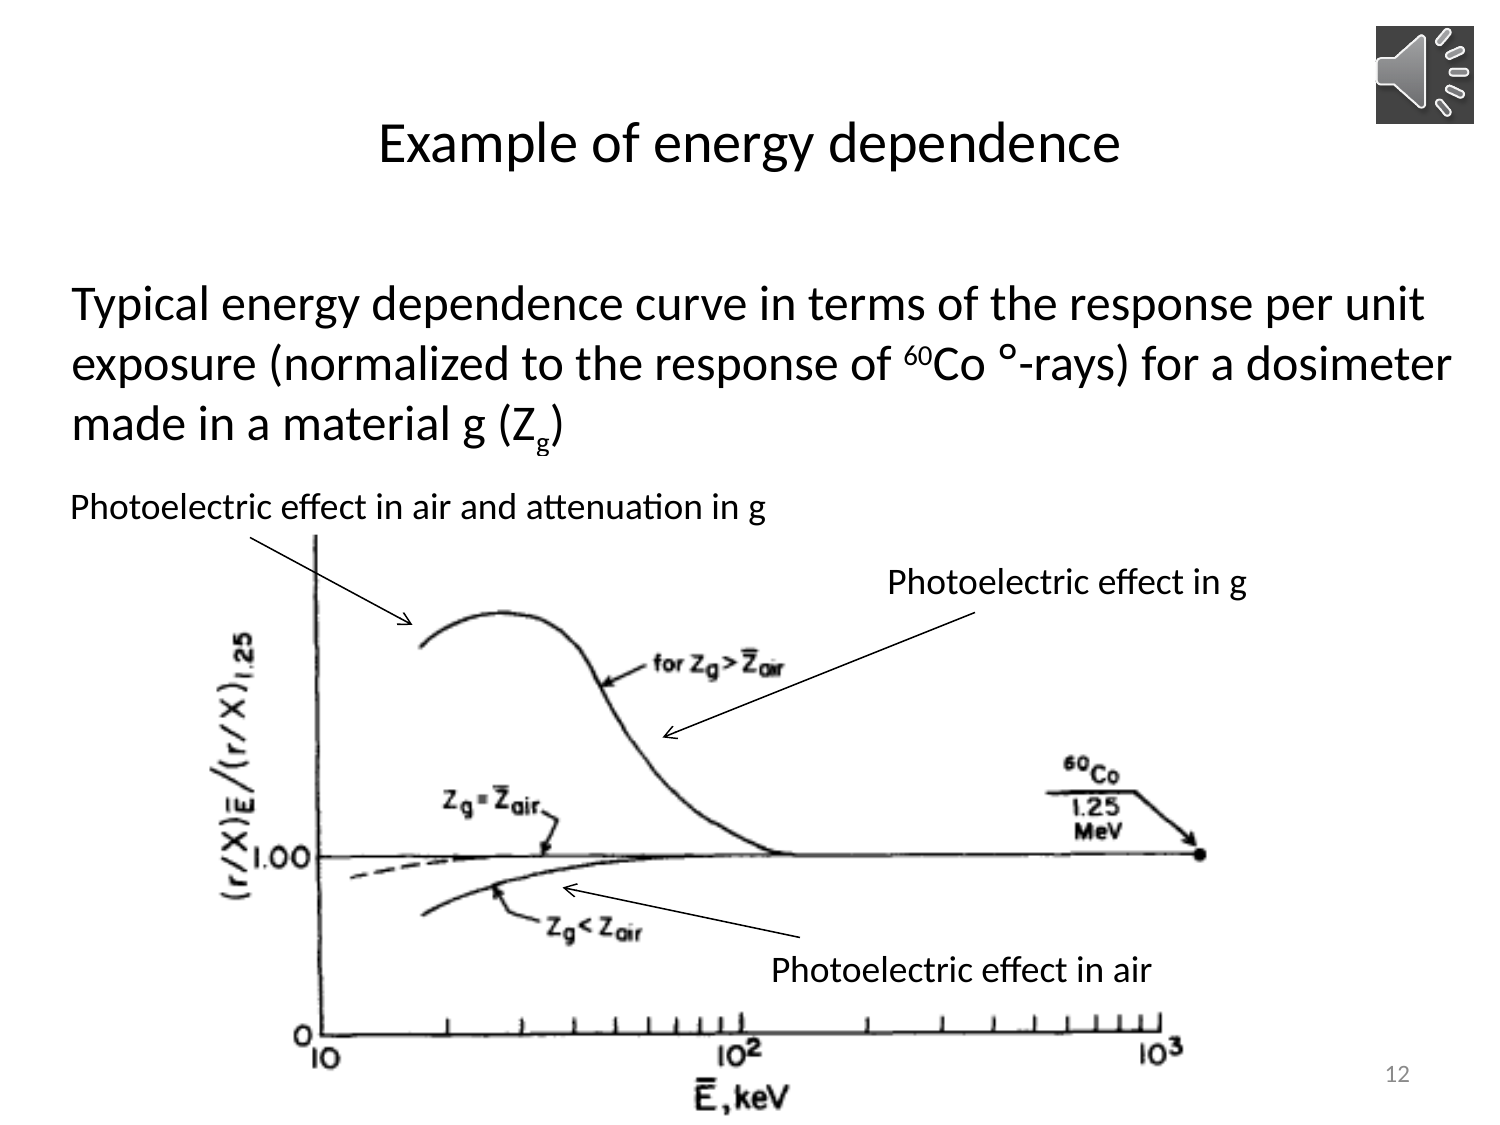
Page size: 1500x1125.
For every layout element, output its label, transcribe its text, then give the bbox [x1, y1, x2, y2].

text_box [562, 887, 801, 938]
list Typical energy dependence curve in terms of the response per unit exposure (normalized to the response of 60Co °-rays) for a dosimeter made in a material g (Zg) [0, 262, 1500, 1013]
slide_number 12 [1266, 1042, 1425, 1103]
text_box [662, 612, 976, 738]
picture [187, 456, 1263, 1125]
title Example of energy dependence [75, 45, 1425, 233]
picture [1374, 24, 1476, 126]
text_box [249, 537, 413, 626]
text_box Photoelectric effect in air and attenuation in g [55, 474, 182, 535]
